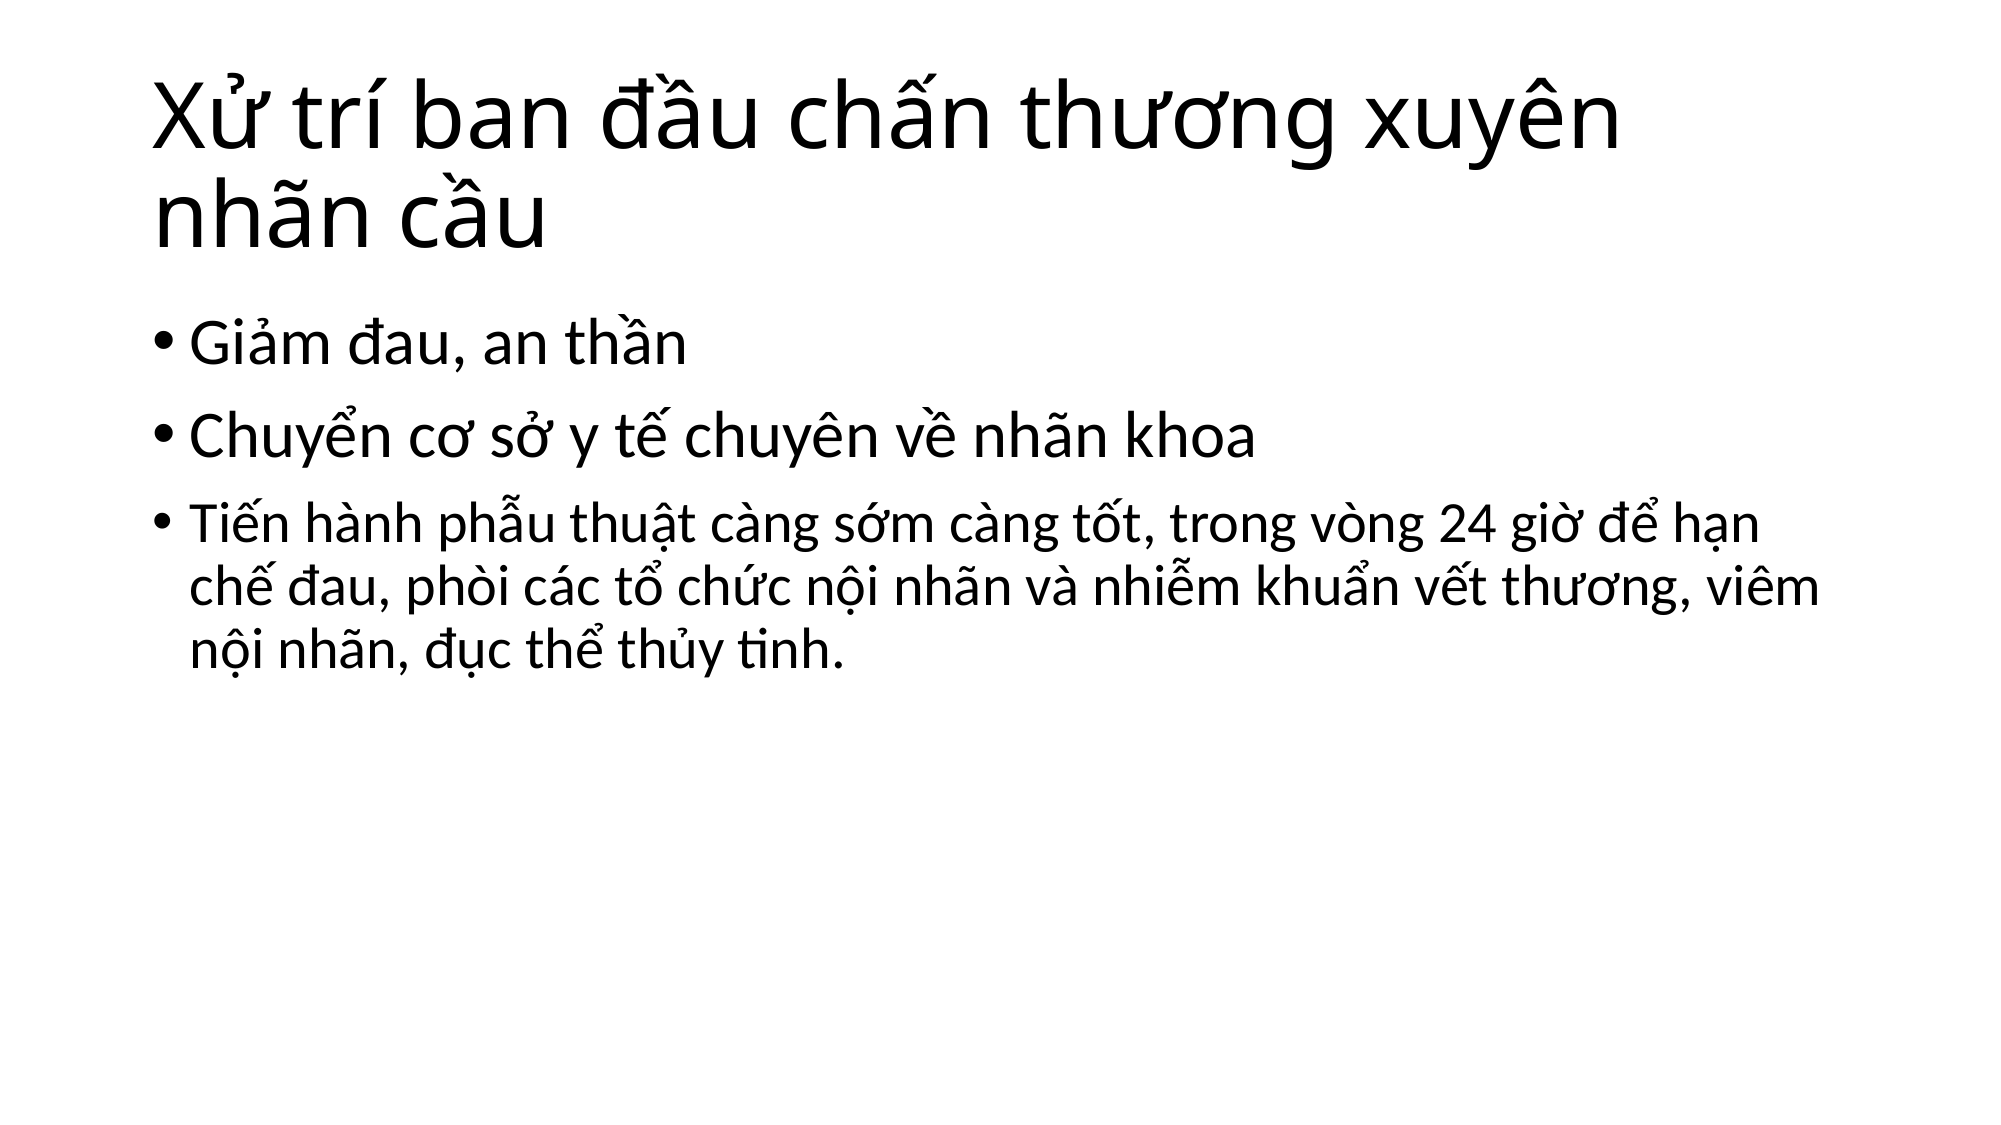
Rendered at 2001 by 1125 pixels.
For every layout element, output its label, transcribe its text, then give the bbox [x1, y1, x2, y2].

title Xử trí ban đầu chấn thương xuyên nhãn cầu [137, 59, 1863, 278]
list Giảm đau, an thần Chuyển cơ sở y tế chuyên về nhãn khoa Tiến hành phẫu thuật càng sớm càng tốt, trong vòng 24 giờ để hạn chế đau, phòi các tổ chức nội nhãn và nhiễm khuẩn vết thương, viêm nội nhãn, đục thể thủy tinh. [137, 299, 1863, 1014]
